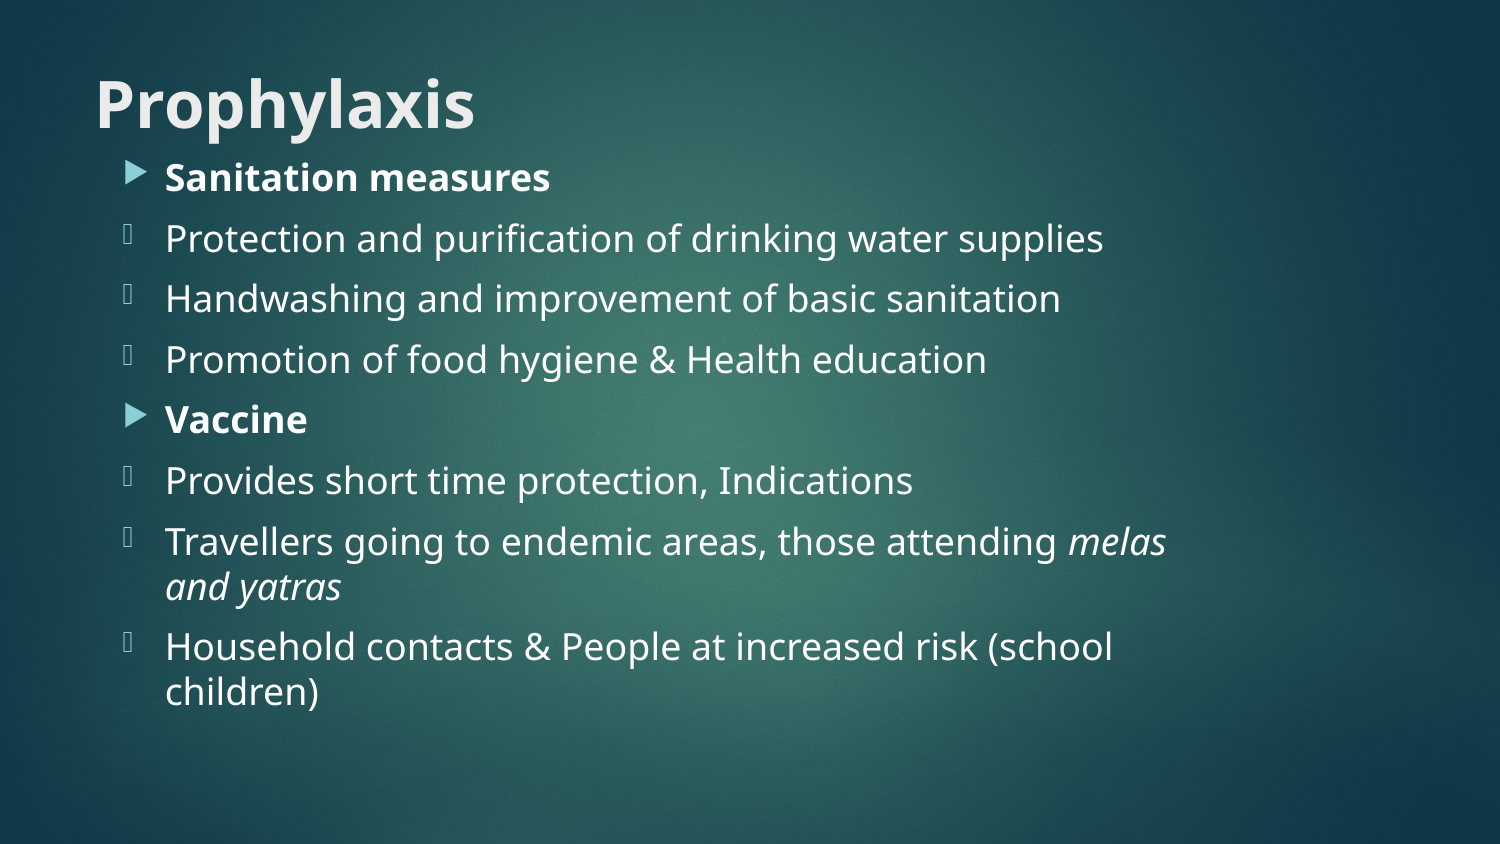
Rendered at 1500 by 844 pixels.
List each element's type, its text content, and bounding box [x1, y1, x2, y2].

list Sanitation measures Protection and purification of drinking water supplies Handwashing and improvement of basic sanitation Promotion of food hygiene & Health education Vaccine Provides short time protection, Indications Travellers going to endemic areas, those attending melas and yatras Household contacts & People at increased risk (school children) [107, 146, 1209, 663]
title Prophylaxis [79, 55, 1237, 228]
